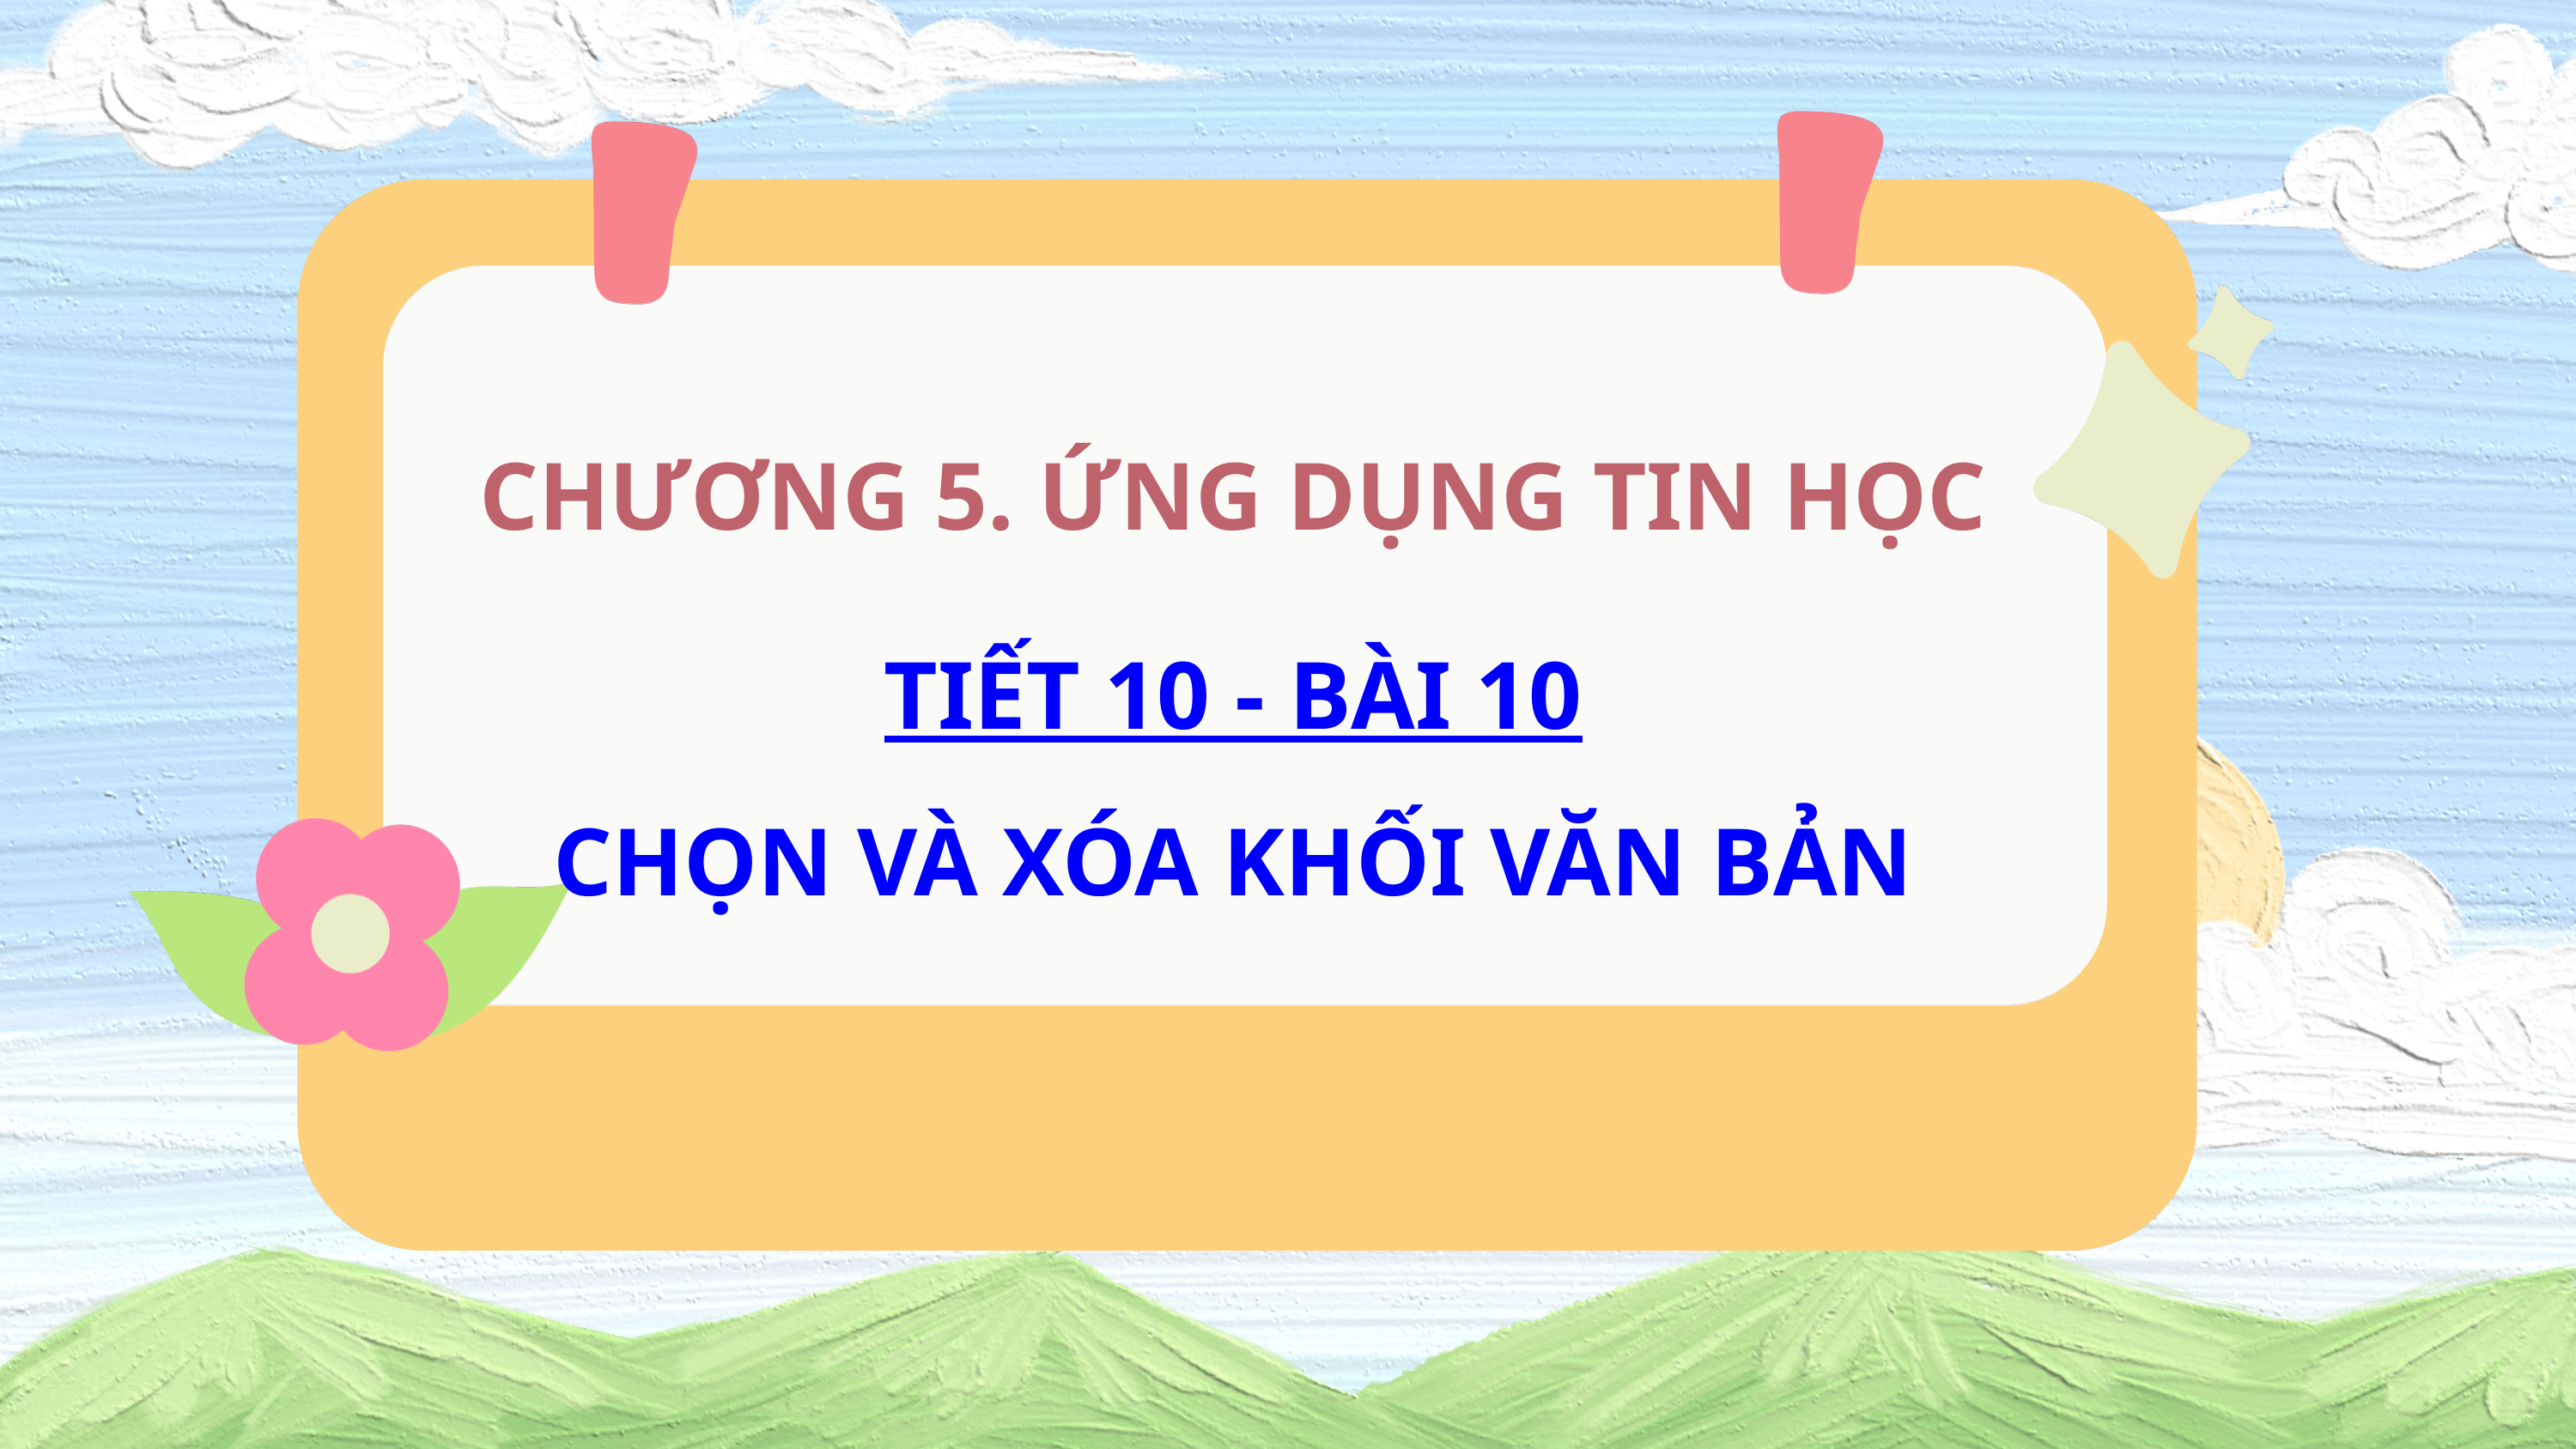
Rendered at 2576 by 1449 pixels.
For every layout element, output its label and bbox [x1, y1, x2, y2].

text_box [0, 0, 2576, 1449]
text_box [354, 258, 2134, 1044]
text_box [129, 109, 2275, 1251]
